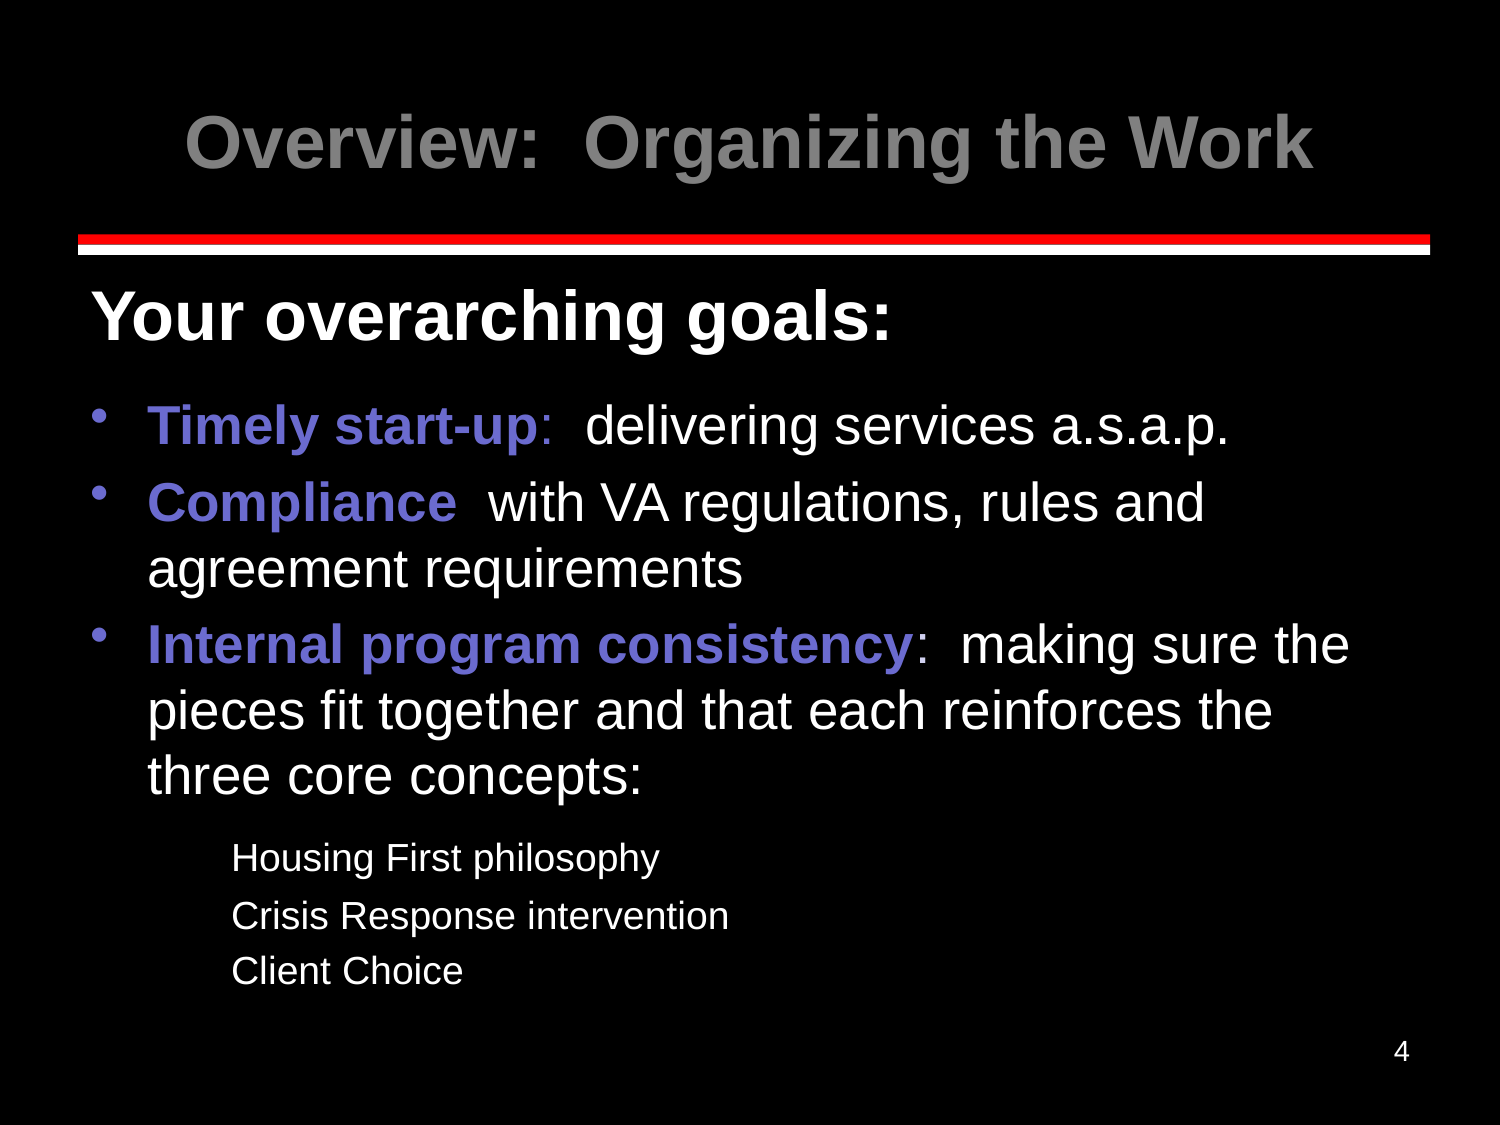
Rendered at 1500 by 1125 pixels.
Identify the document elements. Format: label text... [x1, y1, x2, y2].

list Your overarching goals: Timely start-up: delivering services a.s.a.p. Compliance with VA regulations, rules and agreement requirements Internal program consistency: making sure the pieces fit together and that each reinforces the three core concepts: Housing First philosophy Crisis Response intervention Client Choice [74, 262, 1426, 1006]
title Overview: Organizing the Work [74, 44, 1426, 233]
slide_number 4 [1074, 1024, 1425, 1103]
